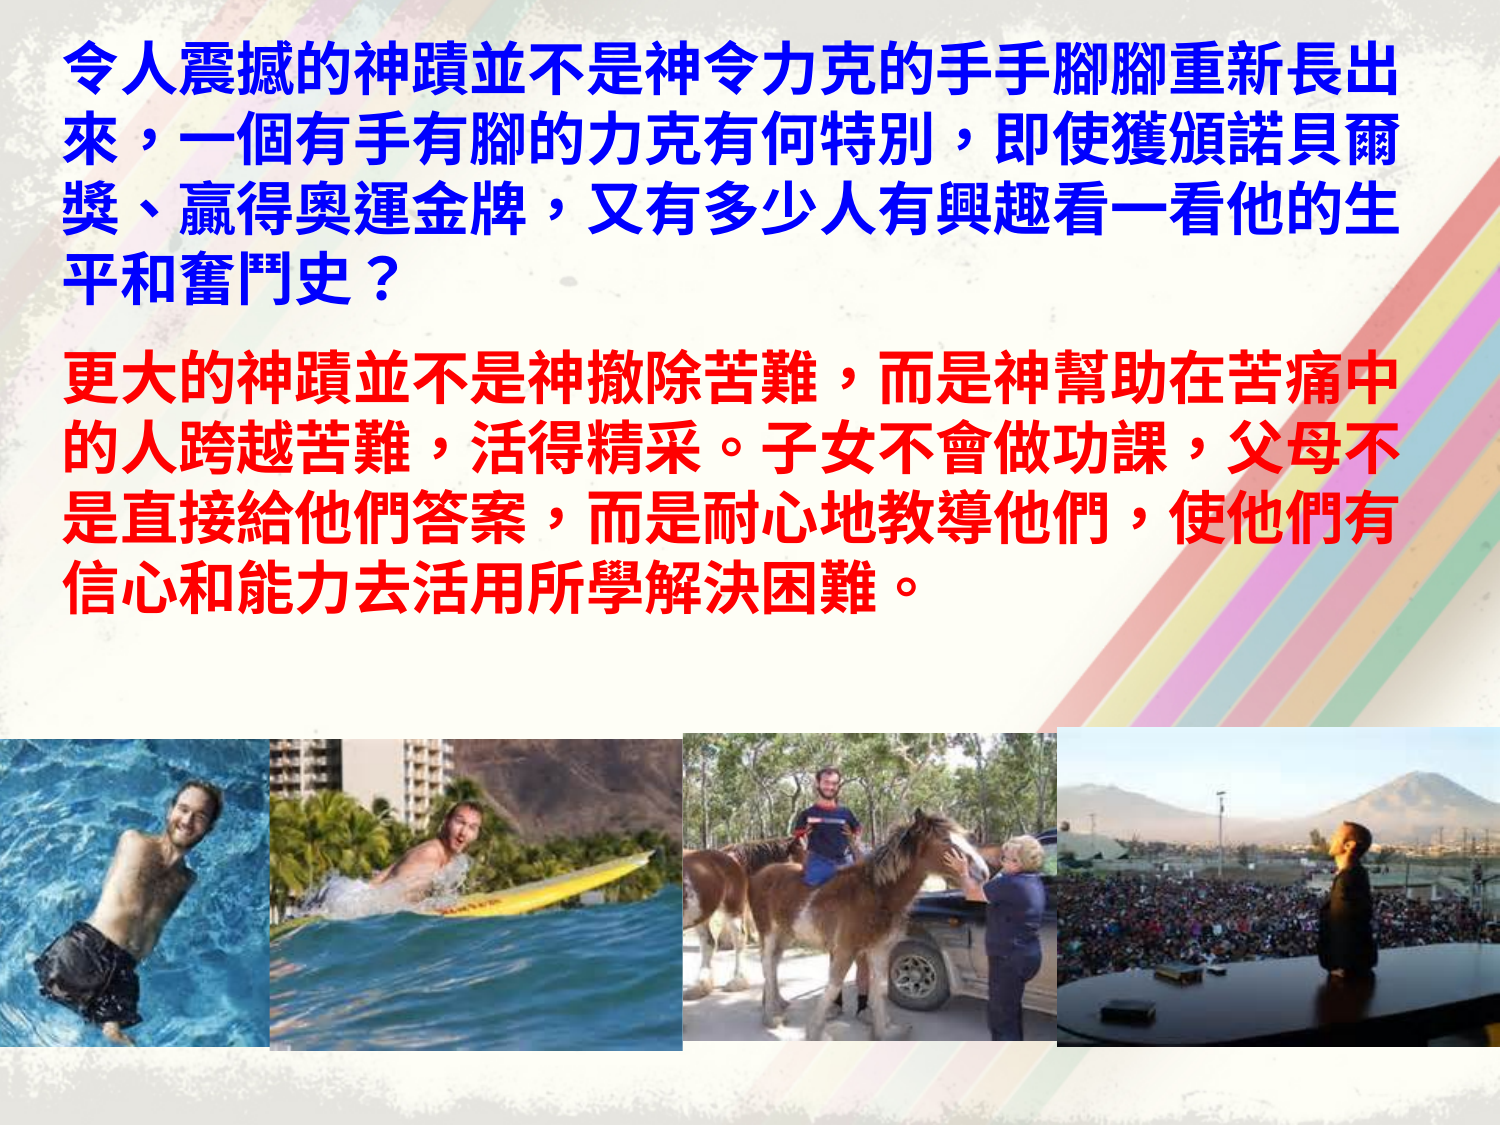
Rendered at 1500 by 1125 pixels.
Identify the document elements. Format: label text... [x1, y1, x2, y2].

picture [0, 0, 1500, 1125]
text_box 令人震撼的神蹟並不是神令力克的手手腳腳重新長出來，一個有手有腳的力克有何特別，即使獲頒諾貝爾獎、贏得奧運金牌，又有多少人有興趣看一看他的生平和奮鬥史？ 更大的神蹟並不是神撤除苦難，而是神幫助在苦痛中的人跨越苦難，活得精采。子女不會做功課，父母不是直接給他們答案，而是耐心地教導他們，使他們有信心和能力去活用所學解決困難。 [47, 24, 1459, 629]
